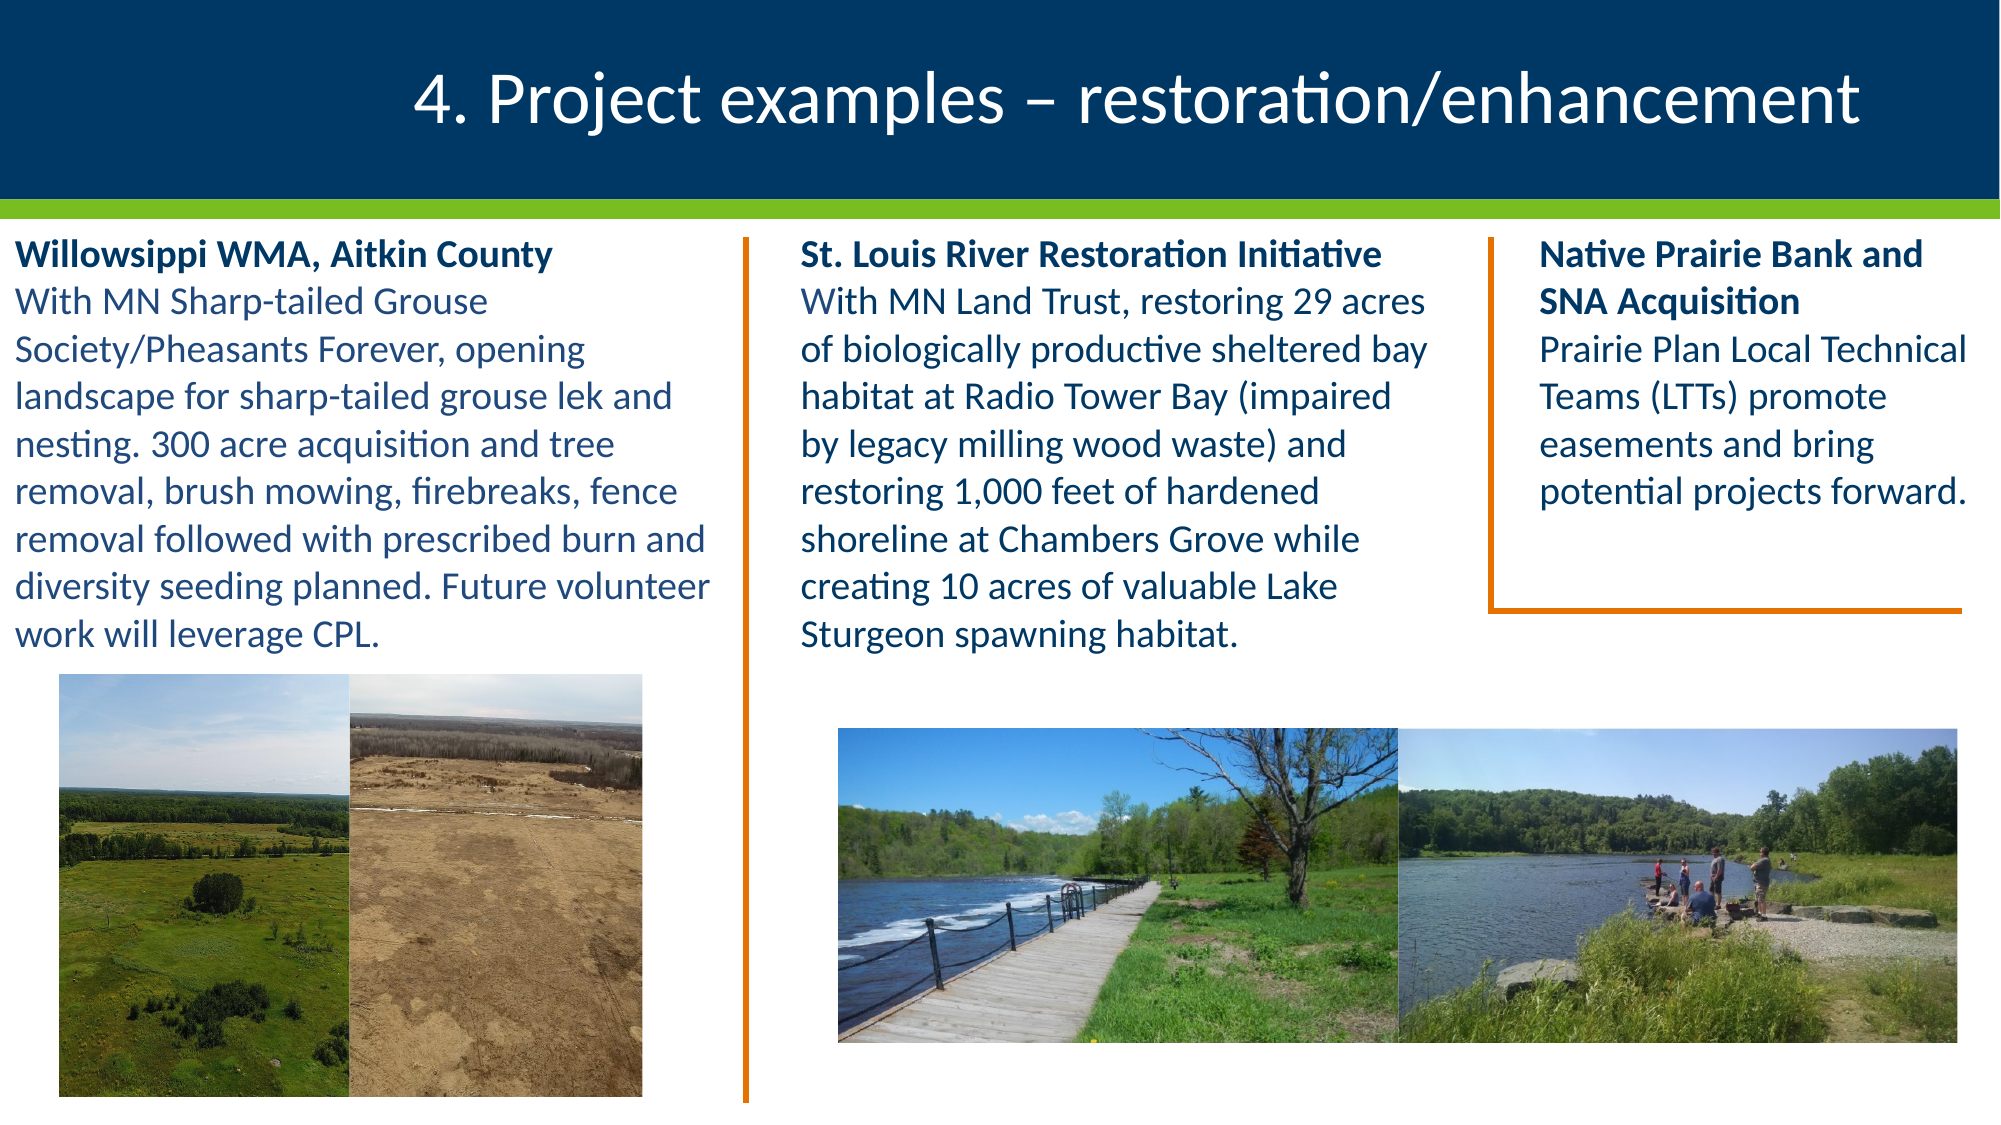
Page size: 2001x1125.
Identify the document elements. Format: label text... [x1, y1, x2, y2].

text_box Willowsippi WMA, Aitkin County With MN Sharp-tailed Grouse Society/Pheasants Forever, opening landscape for sharp-tailed grouse lek and nesting. 300 acre acquisition and tree removal, brush mowing, firebreaks, fence removal followed with prescribed burn and diversity seeding planned. Future volunteer work will leverage CPL. [0, 220, 767, 663]
text_box St. Louis River Restoration Initiative With MN Land Trust, restoring 29 acres of biologically productive sheltered bay habitat at Radio Tower Bay (impaired by legacy milling wood waste) and restoring 1,000 feet of hardened shoreline at Chambers Grove while creating 10 acres of valuable Lake Sturgeon spawning habitat. [785, 220, 1451, 663]
picture [837, 728, 1958, 1044]
picture [58, 674, 643, 1097]
title 4. Project examples – restoration/enhancement [137, 0, 1863, 200]
text_box Native Prairie Bank and SNA Acquisition Prairie Plan Local Technical Teams (LTTs) promote easements and bring potential projects forward. [1524, 220, 1992, 520]
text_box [1490, 236, 1962, 615]
